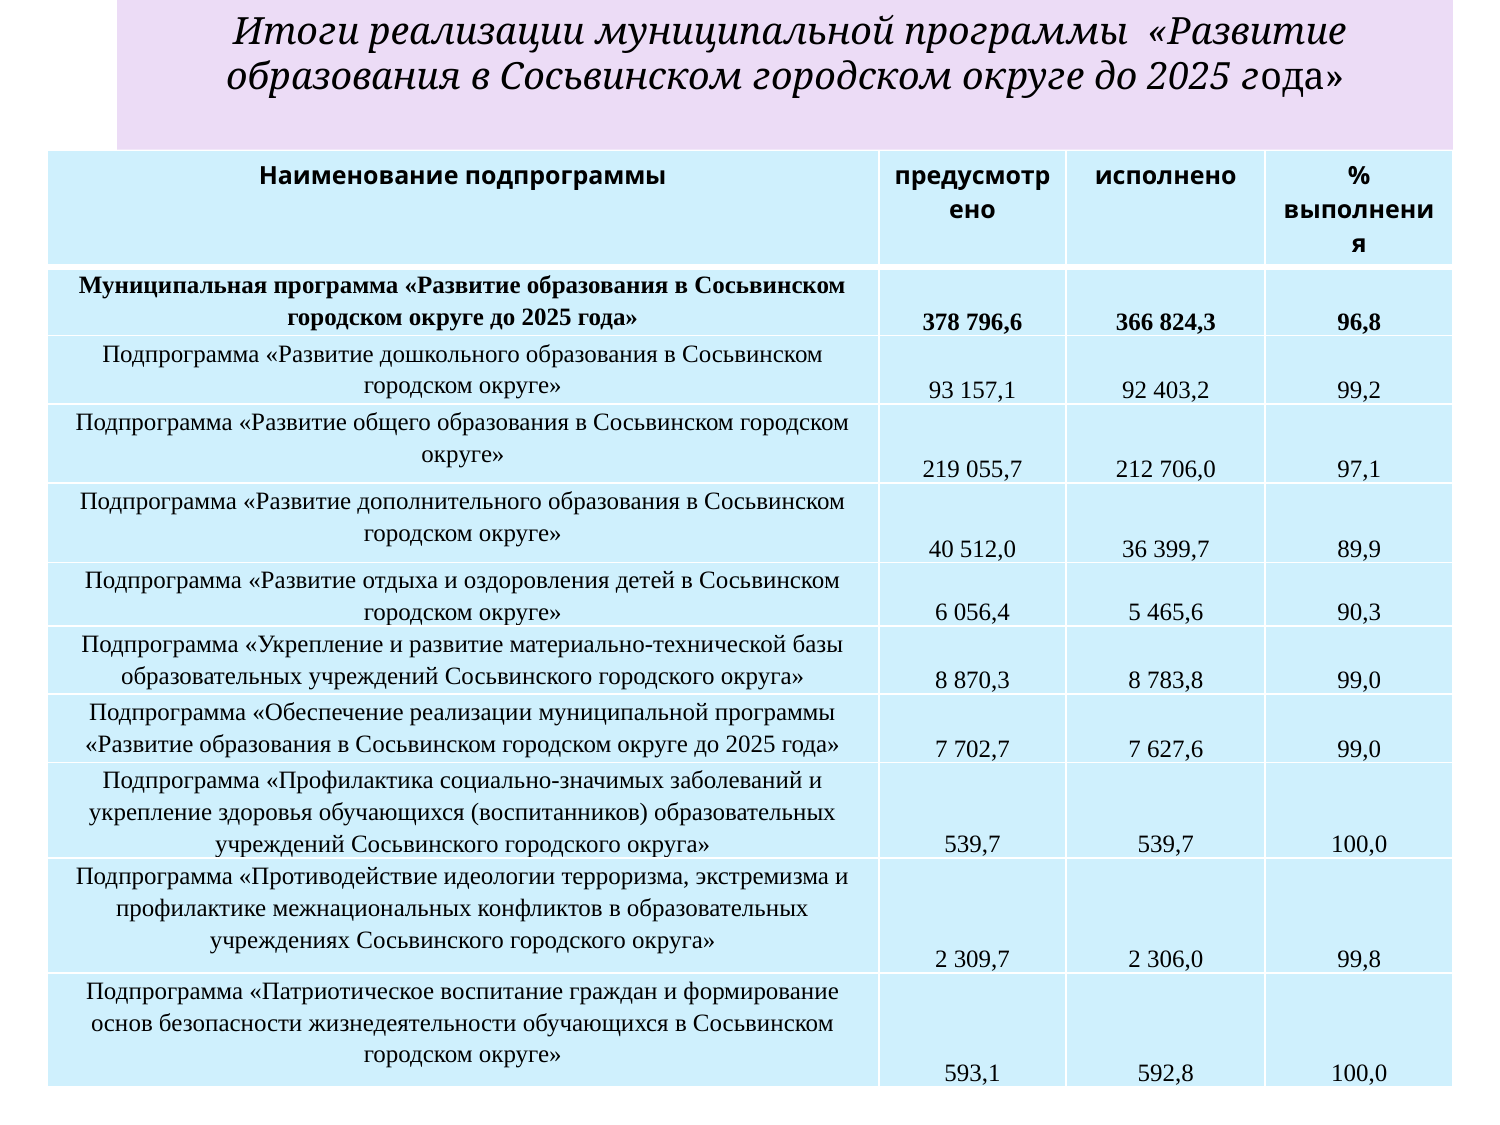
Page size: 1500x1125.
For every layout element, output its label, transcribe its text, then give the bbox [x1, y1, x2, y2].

table_cell Подпрограмма «Развитие дополнительного образования в Сосьвинском городском округе» [48, 484, 878, 562]
table_header Наименование подпрограммы [48, 151, 878, 264]
table_cell Подпрограмма «Развитие отдыха и оздоровления детей в Сосьвинском городском округе» [48, 563, 878, 625]
table_cell Подпрограмма «Укрепление и развитие материально-технической базы образовательных учреждений Сосьвинского городского округа» [48, 627, 878, 693]
table_cell Подпрограмма «Обеспечение реализации муниципальной программы «Развитие образования в Сосьвинском городском округе до 2025 года» [48, 695, 878, 762]
table_cell Подпрограмма «Развитие общего образования в Сосьвинском городском округе» [48, 405, 878, 482]
table_header % выполнения [1266, 151, 1452, 264]
table_cell 36 399,7 [1067, 484, 1264, 562]
table_cell 100,0 [1266, 763, 1452, 857]
table_cell 592,8 [1067, 974, 1264, 1086]
table_cell 6 056,4 [880, 563, 1065, 625]
table_cell 99,8 [1266, 859, 1452, 972]
table_cell 7 702,7 [880, 695, 1065, 762]
table_cell 539,7 [1067, 763, 1264, 857]
table_cell 378 796,6 [880, 270, 1065, 335]
table_cell 212 706,0 [1067, 405, 1264, 482]
table_cell 5 465,6 [1067, 563, 1264, 625]
table_cell 97,1 [1266, 405, 1452, 482]
table_header исполнено [1067, 151, 1264, 264]
table_cell 7 627,6 [1067, 695, 1264, 762]
table_cell 593,1 [880, 974, 1065, 1086]
table_cell 90,3 [1266, 563, 1452, 625]
table_cell 8 783,8 [1067, 627, 1264, 693]
table_cell 96,8 [1266, 270, 1452, 335]
table_cell 2 309,7 [880, 859, 1065, 972]
table_cell 219 055,7 [880, 405, 1065, 482]
table_cell 92 403,2 [1067, 336, 1264, 403]
table_cell 8 870,3 [880, 627, 1065, 693]
table_cell Муниципальная программа «Развитие образования в Сосьвинском городском округе до 2025 года» [48, 270, 878, 335]
text_box Итоги реализации муниципальной программы «Развитие образования в Сосьвинском городском округе до 2025 года» [117, 0, 1453, 150]
table_cell 366 824,3 [1067, 270, 1264, 335]
table_cell 99,0 [1266, 695, 1452, 762]
table_cell 93 157,1 [880, 336, 1065, 403]
table_cell 99,0 [1266, 627, 1452, 693]
table_cell 2 306,0 [1067, 859, 1264, 972]
table_cell Подпрограмма «Профилактика социально-значимых заболеваний и укрепление здоровья обучающихся (воспитанников) образовательных учреждений Сосьвинского городского округа» [48, 763, 878, 857]
table_cell 100,0 [1266, 974, 1452, 1086]
table_cell 539,7 [880, 763, 1065, 857]
table_cell Подпрограмма «Развитие дошкольного образования в Сосьвинском городском округе» [48, 336, 878, 403]
table_cell 40 512,0 [880, 484, 1065, 562]
table_cell Подпрограмма «Патриотическое воспитание граждан и формирование основ безопасности жизнедеятельности обучающихся в Сосьвинском городском округе» [48, 974, 878, 1086]
table_cell Подпрограмма «Противодействие идеологии терроризма, экстремизма и профилактике межнациональных конфликтов в образовательных учреждениях Сосьвинского городского округа» [48, 859, 878, 972]
table_header предусмотрено [880, 151, 1065, 264]
table_cell 99,2 [1266, 336, 1452, 403]
table_cell 89,9 [1266, 484, 1452, 562]
